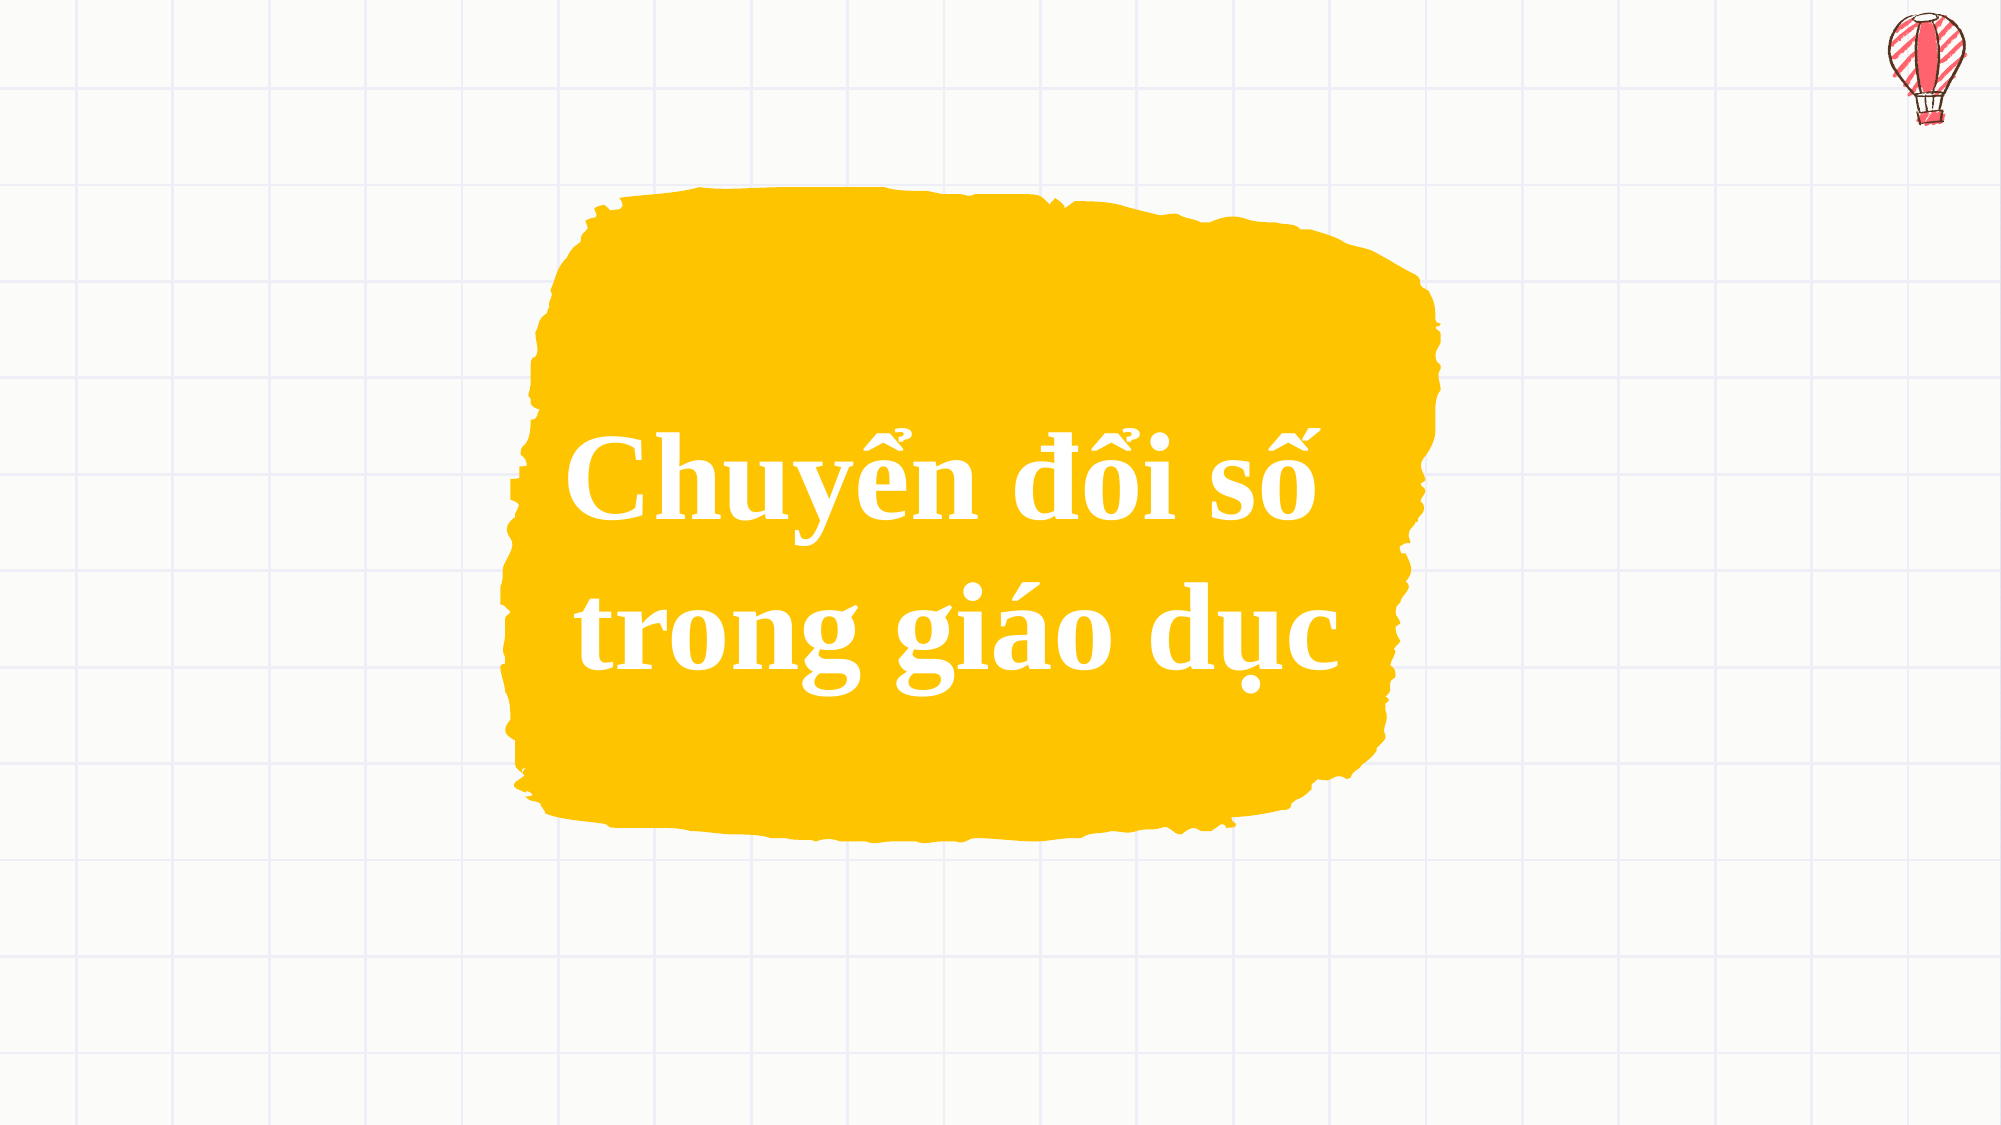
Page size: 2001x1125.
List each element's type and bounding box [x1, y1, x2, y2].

text_box [500, 199, 1432, 849]
picture [1887, 12, 1968, 127]
text_box [509, 187, 1441, 836]
